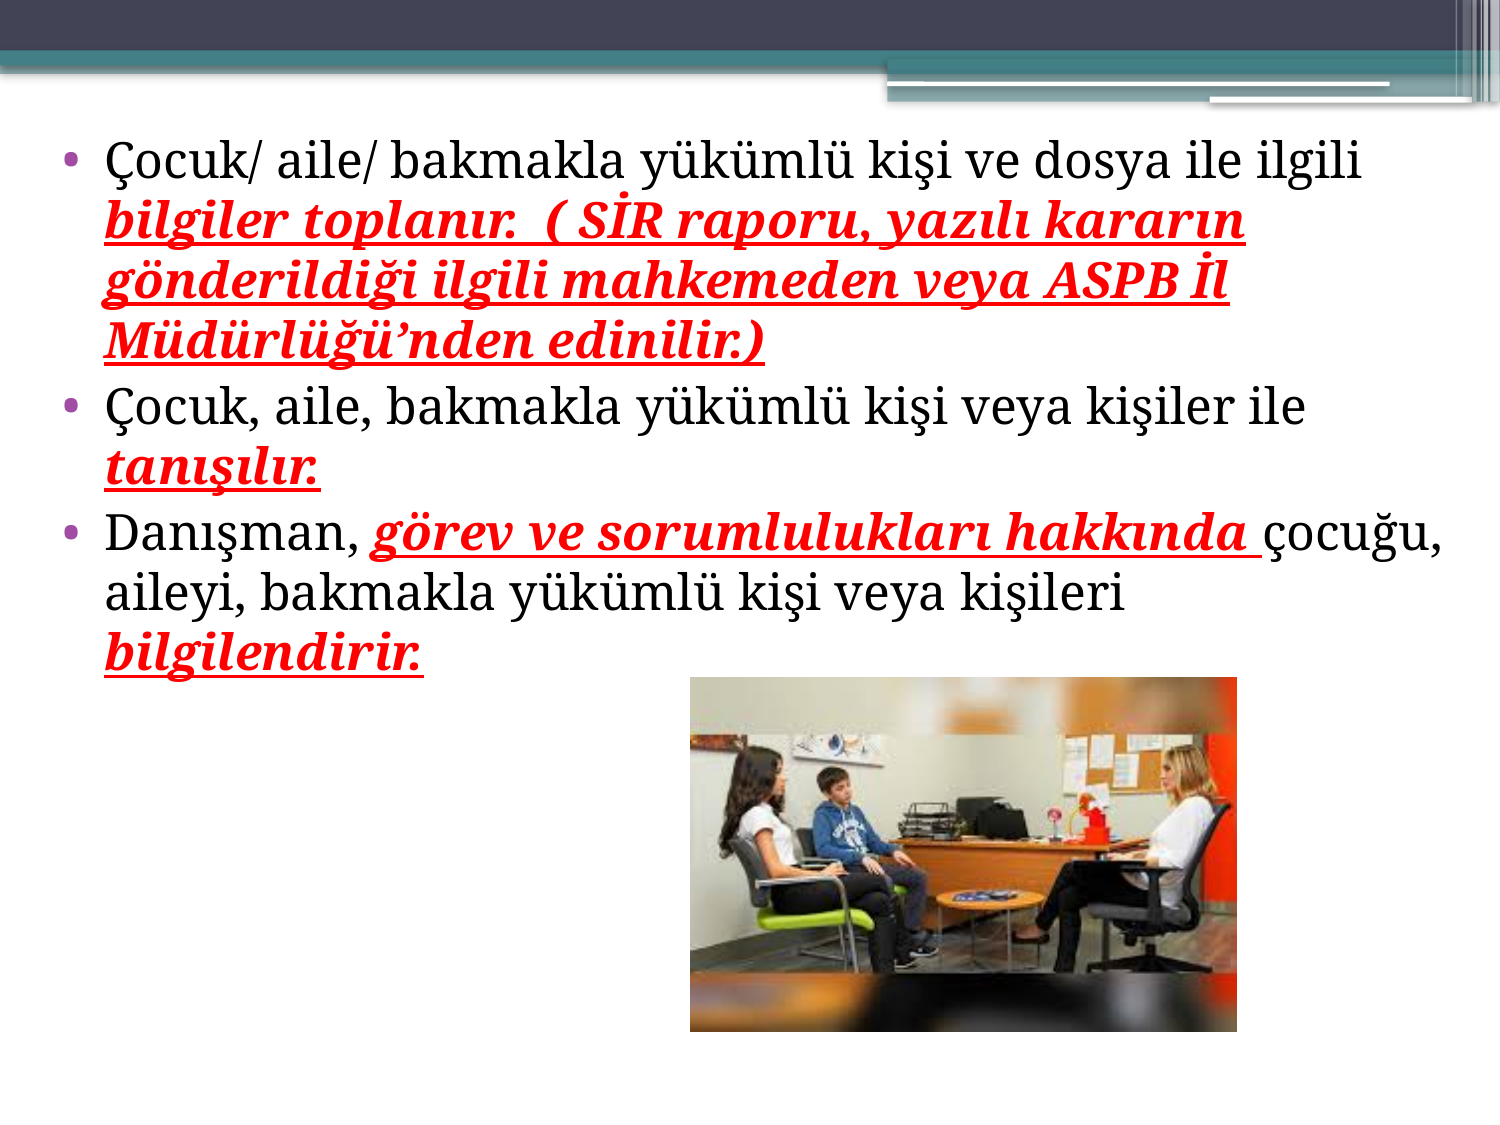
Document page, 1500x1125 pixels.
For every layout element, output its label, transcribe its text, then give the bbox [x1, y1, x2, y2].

list Çocuk/ aile/ bakmakla yükümlü kişi ve dosya ile ilgili bilgiler toplanır. ( SİR raporu, yazılı kararın gönderildiği ilgili mahkemeden veya ASPB İl Müdürlüğü’nden edinilir.) Çocuk, aile, bakmakla yükümlü kişi veya kişiler ile tanışılır. Danışman, görev ve sorumlulukları hakkında çocuğu, aileyi, bakmakla yükümlü kişi veya kişileri bilgilendirir. [29, 54, 1459, 1083]
picture [690, 676, 1237, 1032]
